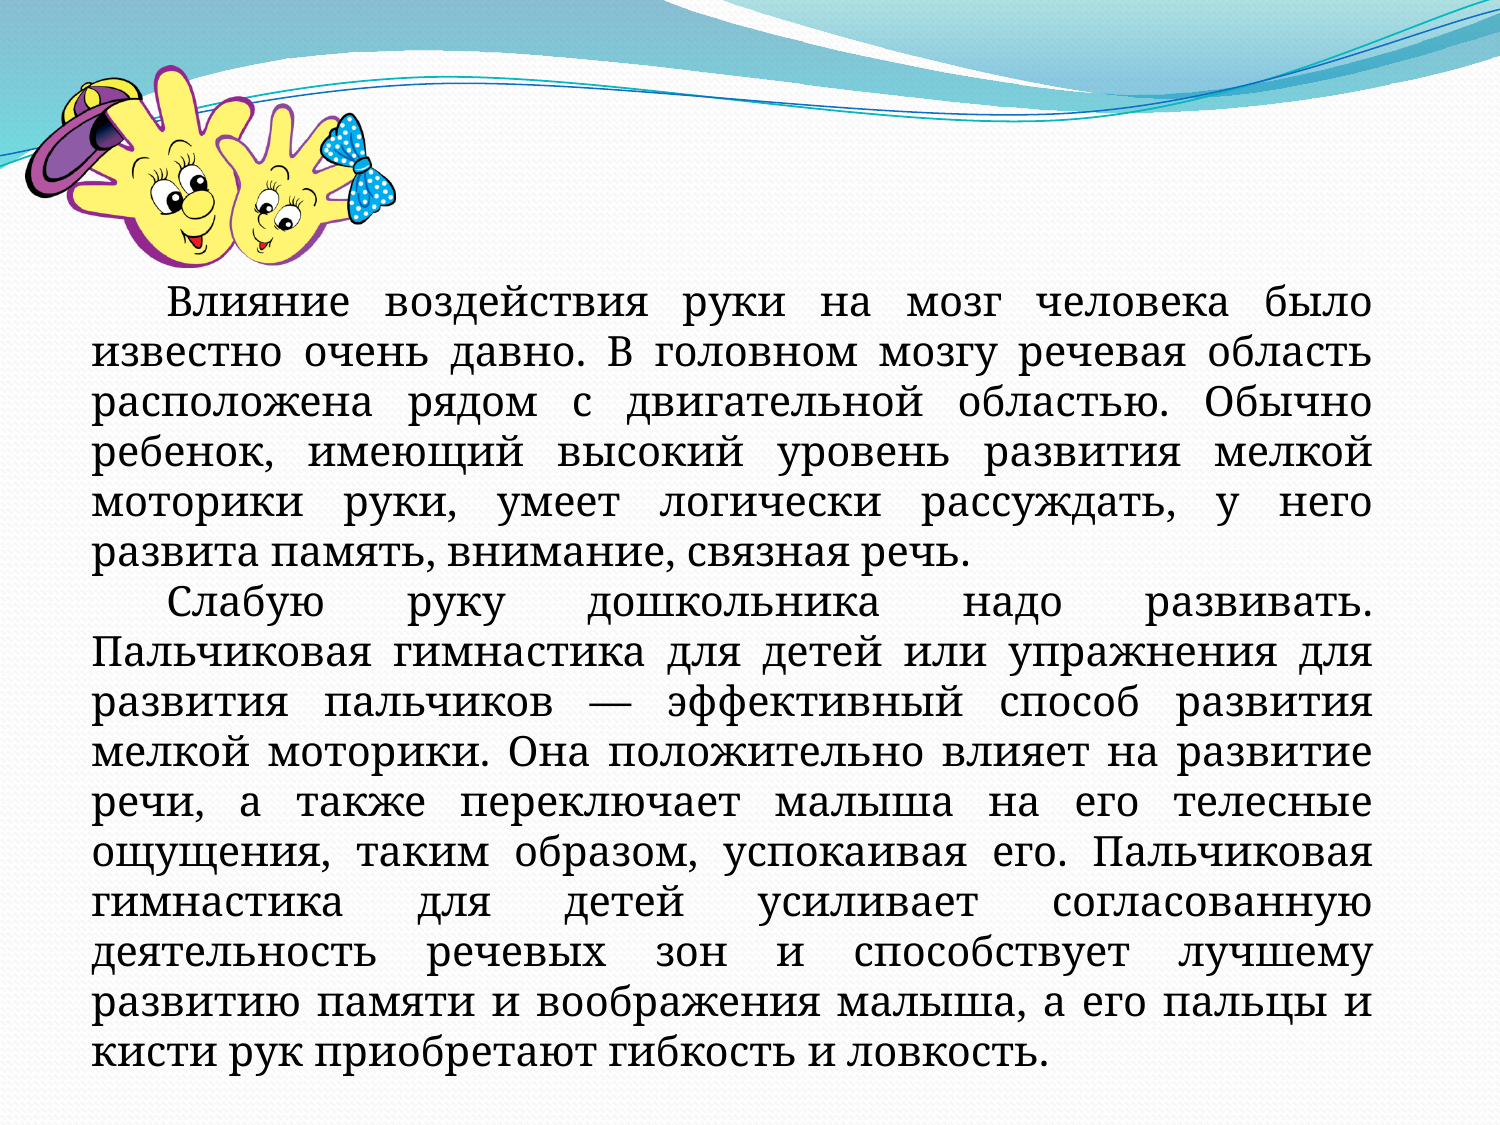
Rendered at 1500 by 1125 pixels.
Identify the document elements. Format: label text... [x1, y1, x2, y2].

picture [25, 65, 396, 268]
text_box Влияние воздействия руки на мозг человека было известно очень давно. В головном мозгу речевая область расположена рядом с двигательной областью. Обычно ребенок, имеющий высокий уровень развития мелкой моторики руки, умеет логически рассуждать, у него развита память, внимание, связная речь. Слабую руку дошкольника надо развивать. Пальчиковая гимнастика для детей или упражнения для развития пальчиков — эффективный способ развития мелкой моторики. Она положительно влияет на развитие речи, а также переключает малыша на его телесные ощущения, таким образом, успокаивая его. Пальчиковая гимнастика для детей усиливает согласованную деятельность речевых зон и способствует лучшему развитию памяти и воображения малыша, а его пальцы и кисти рук приобретают гибкость и ловкость. [76, 267, 1388, 1083]
